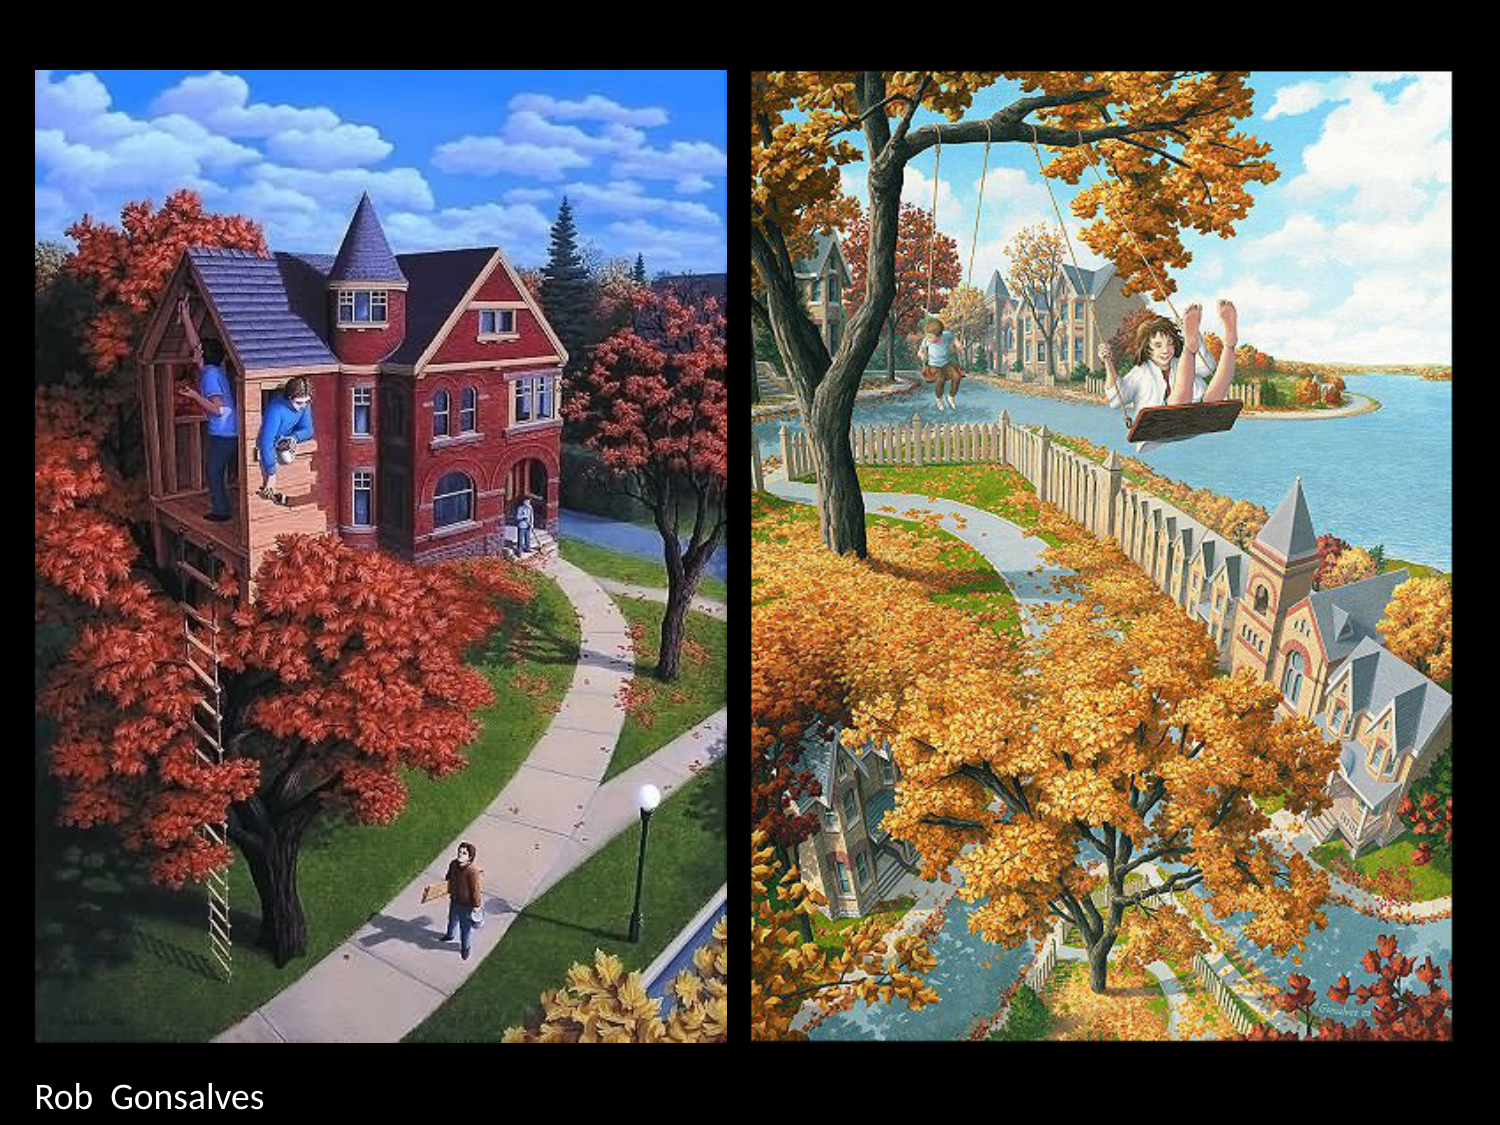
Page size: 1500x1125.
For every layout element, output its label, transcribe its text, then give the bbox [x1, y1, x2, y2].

text_box Rob Gonsalves [19, 1064, 280, 1124]
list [749, 70, 1455, 1044]
picture [34, 70, 727, 1044]
